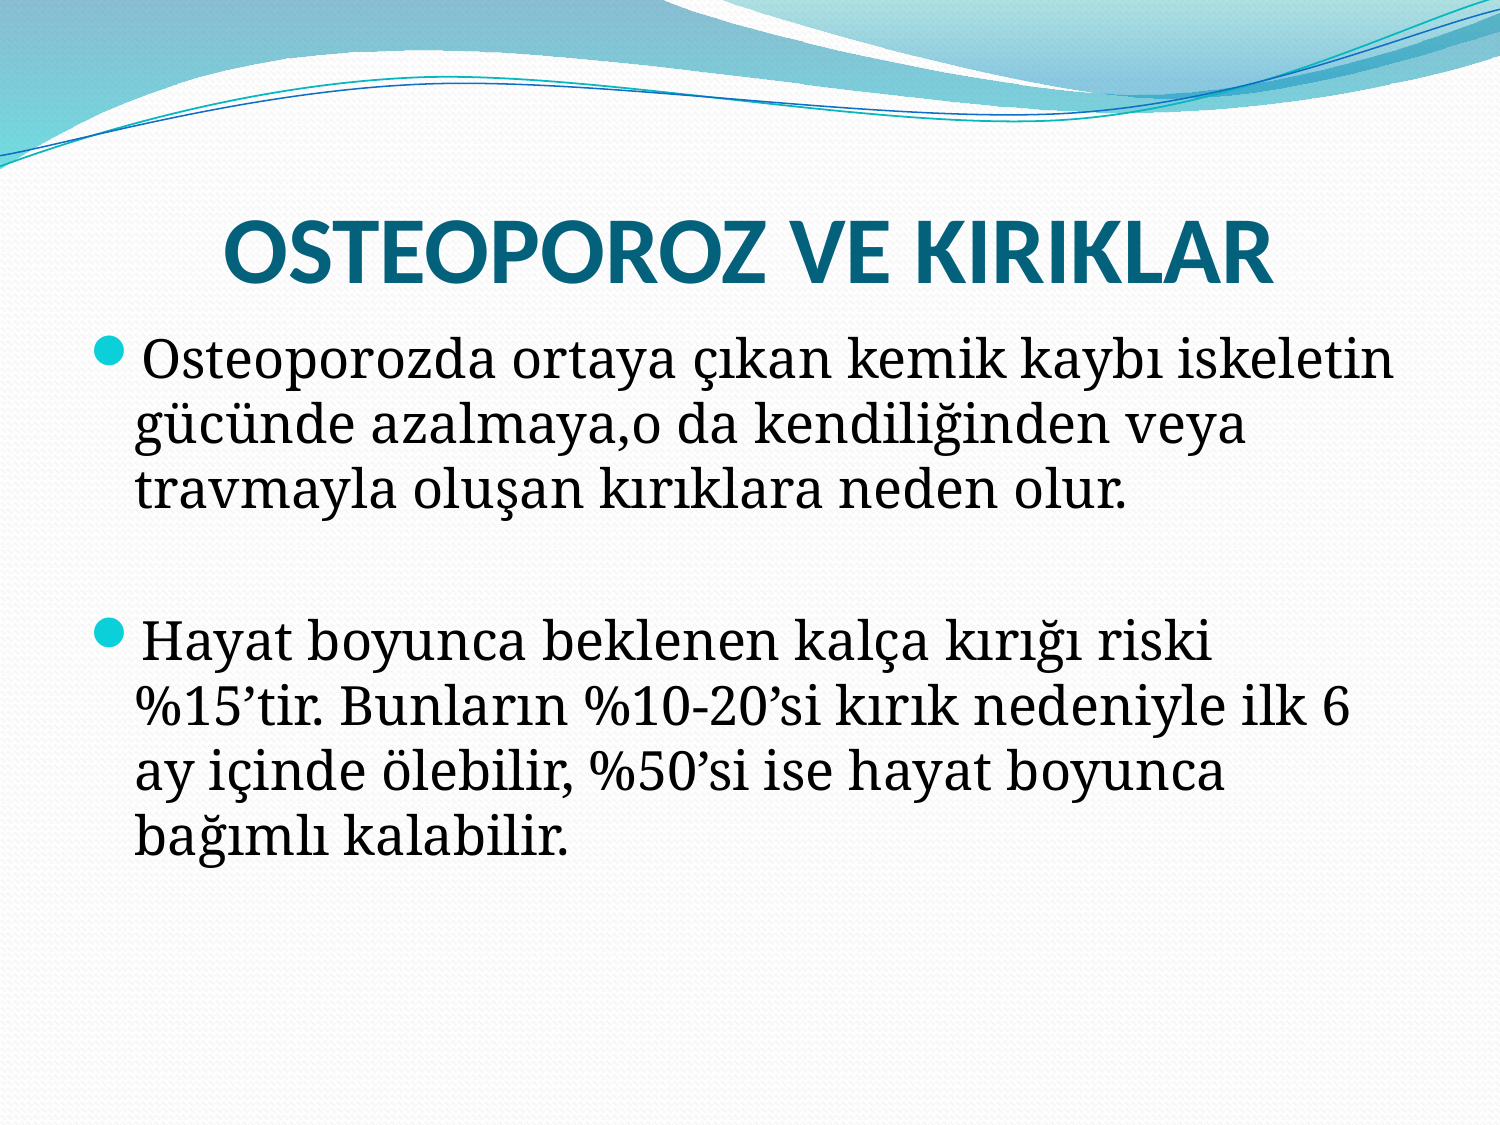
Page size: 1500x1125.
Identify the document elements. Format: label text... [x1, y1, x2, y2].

list Osteoporozda ortaya çıkan kemik kaybı iskeletin gücünde azalmaya,o da kendiliğinden veya travmayla oluşan kırıklara neden olur. Hayat boyunca beklenen kalça kırığı riski %15’tir. Bunların %10-20’si kırık nedeniyle ilk 6 ay içinde ölebilir, %50’si ise hayat boyunca bağımlı kalabilir. [75, 317, 1425, 1038]
title OSTEOPOROZ VE KIRIKLAR [75, 115, 1425, 303]
